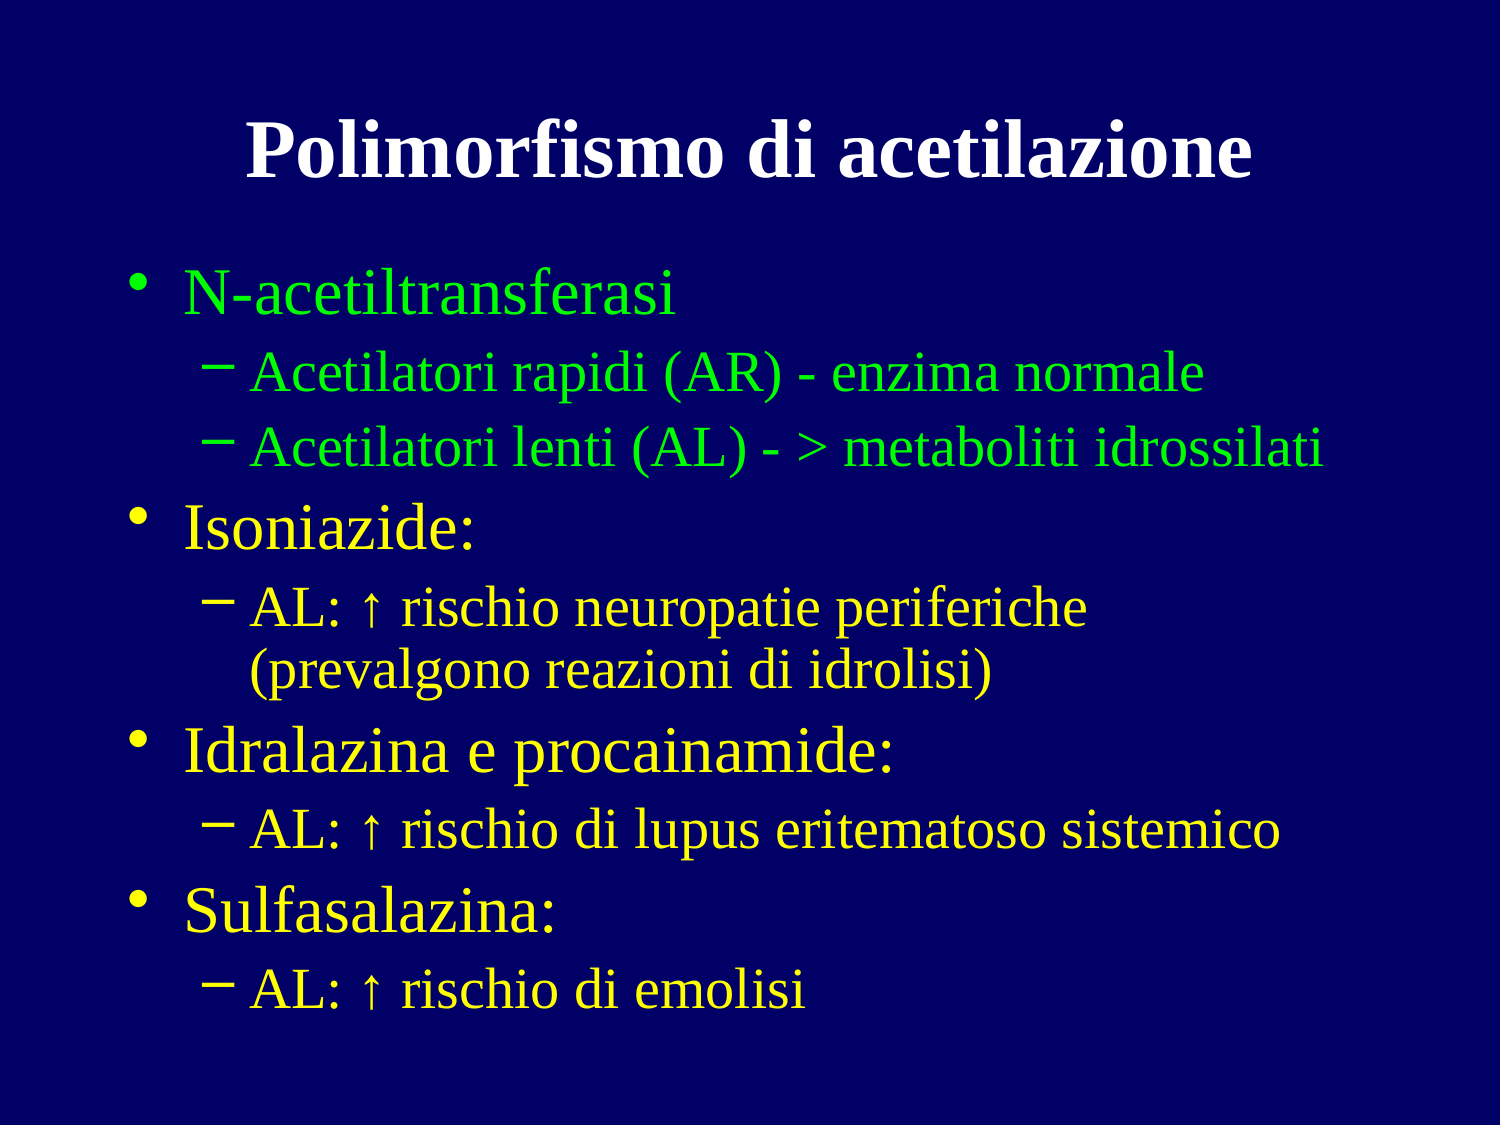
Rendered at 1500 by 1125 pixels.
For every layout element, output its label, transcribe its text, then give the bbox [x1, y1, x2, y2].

title Polimorfismo di acetilazione [112, 49, 1388, 238]
list N-acetiltransferasi Acetilatori rapidi (AR) - enzima normale Acetilatori lenti (AL) - > metaboliti idrossilati Isoniazide: AL: ↑ rischio neuropatie periferiche (prevalgono reazioni di idrolisi) Idralazina e procainamide: AL: ↑ rischio di lupus eritematoso sistemico Sulfasalazina: AL: ↑ rischio di emolisi [112, 249, 1388, 1125]
